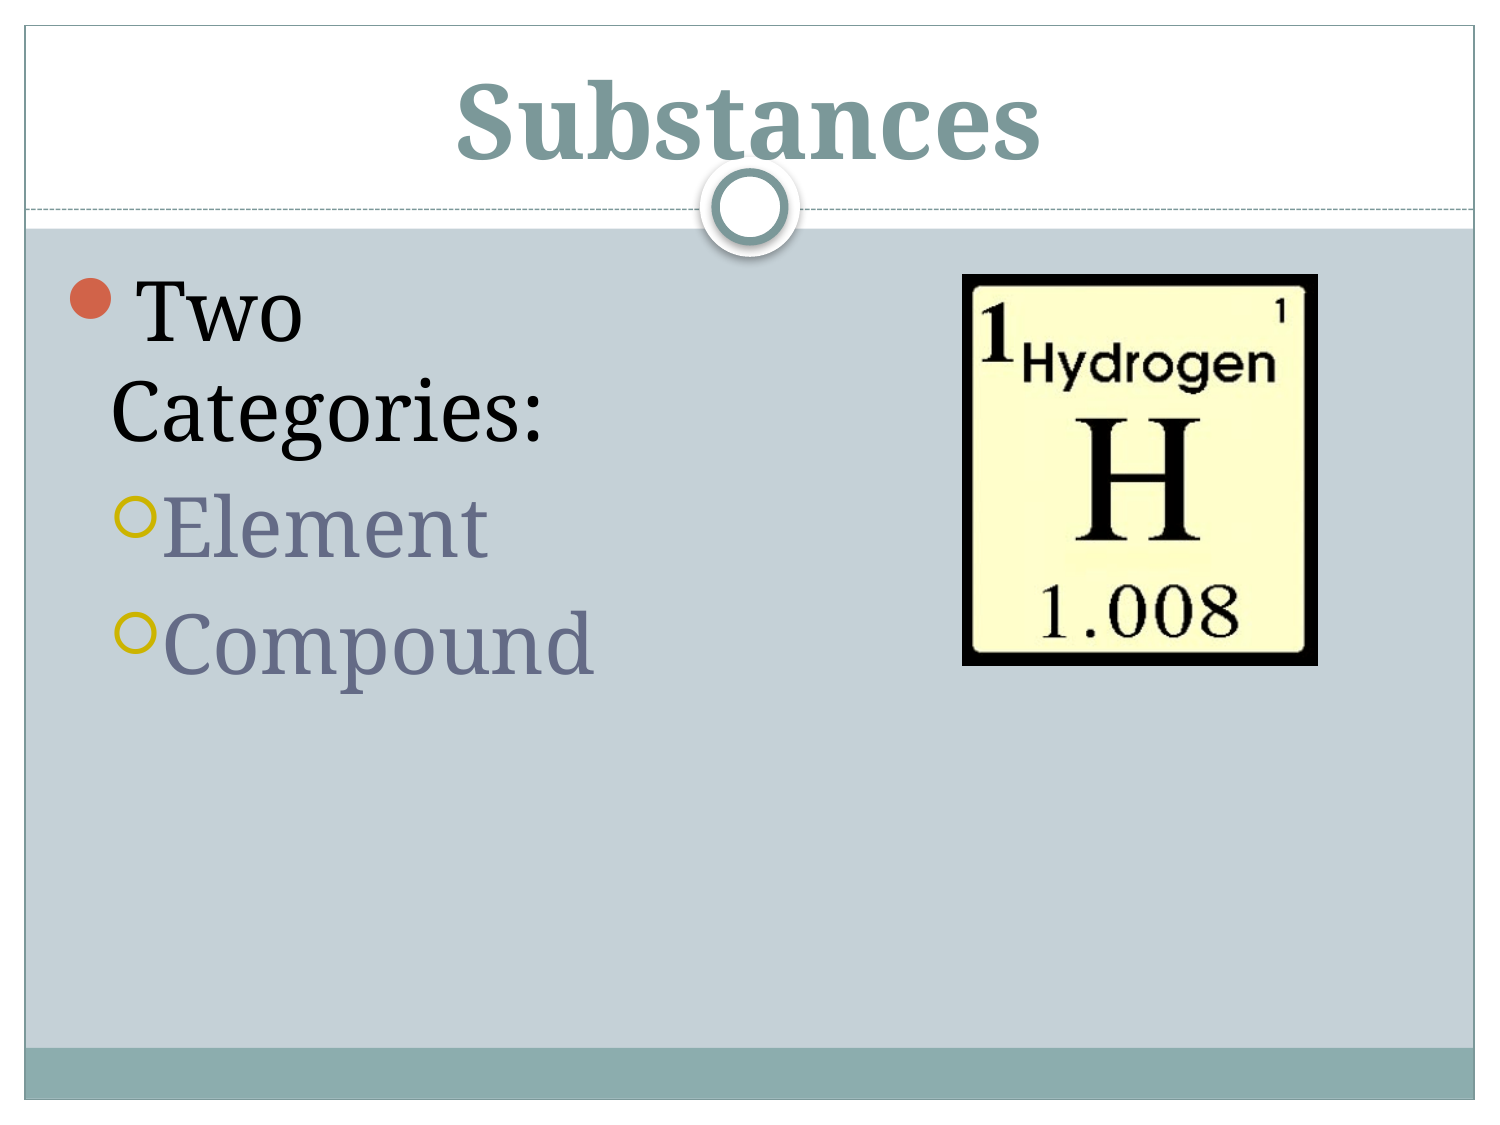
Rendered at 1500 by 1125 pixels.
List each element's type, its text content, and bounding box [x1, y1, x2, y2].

title Substances [74, 0, 1426, 188]
list Two Categories: Element Compound [49, 250, 763, 688]
picture [962, 274, 1318, 667]
